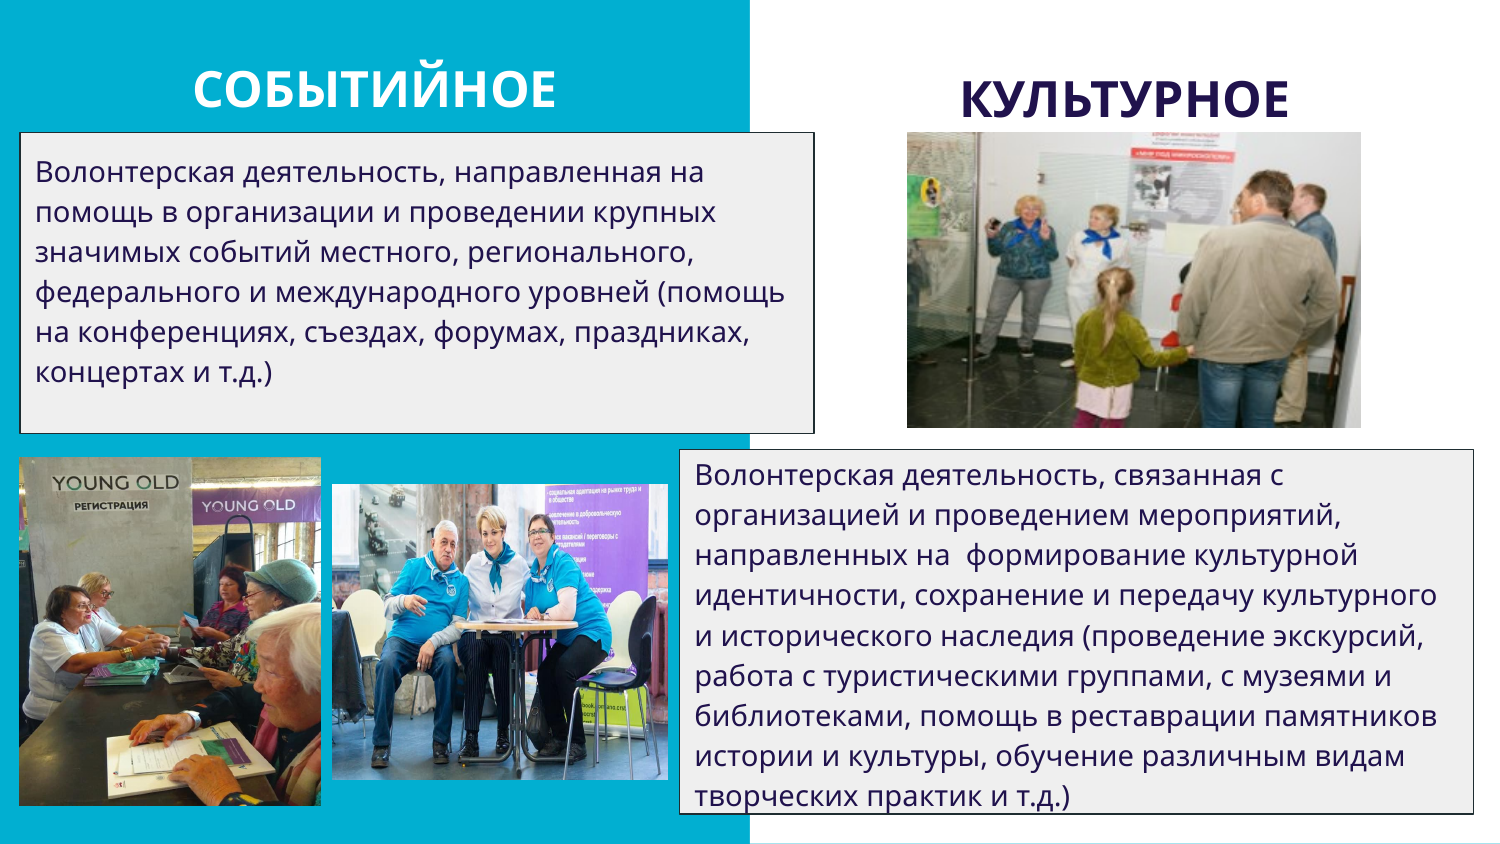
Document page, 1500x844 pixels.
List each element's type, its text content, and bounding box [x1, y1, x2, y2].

picture [19, 457, 321, 807]
list КУЛЬТУРНОЕ [810, 19, 1440, 175]
subtitle Волонтерская деятельность, направленная на помощь в организации и проведении крупных значимых событий местного, регионального, федерального и международного уровней (помощь на конференциях, съездах, форумах, праздниках, концертах и т.д.) [19, 132, 814, 434]
text_box Волонтерская деятельность, связанная с организацией и проведением мероприятий, направленных на формирование культурной идентичности, сохранение и передачу культурного и исторического наследия (проведение экскурсий, работа с туристическими группами, с музеями и библиотеками, помощь в реставрации памятников истории и культуры, обучение различным видам творческих практик и т.д.) [679, 449, 1474, 814]
picture [907, 132, 1362, 429]
title СОБЫТИЙНОЕ [43, 33, 708, 132]
picture [332, 483, 668, 780]
